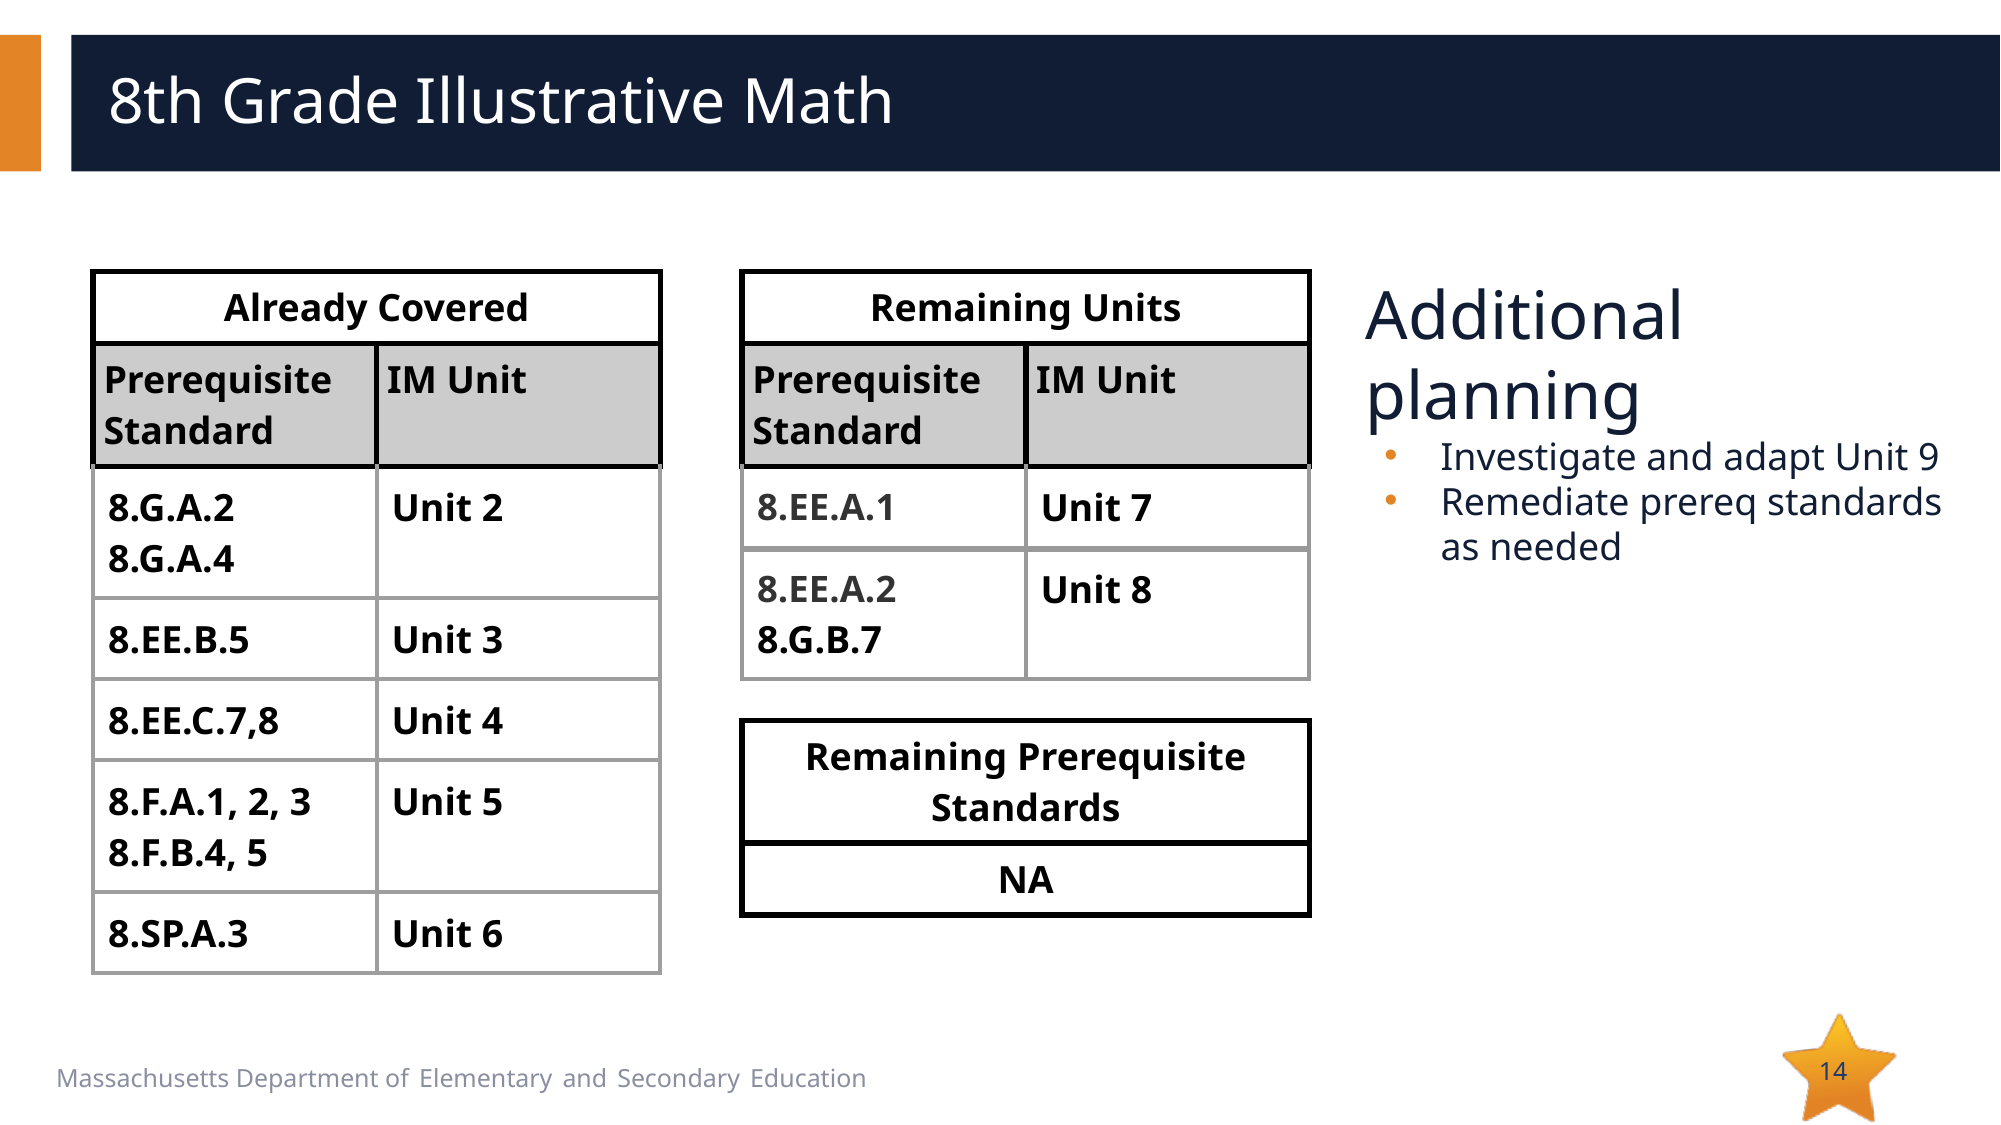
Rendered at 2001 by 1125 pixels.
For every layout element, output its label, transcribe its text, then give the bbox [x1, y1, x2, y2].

slide_number 14 [1412, 1042, 1863, 1103]
table_cell 8.EE.A.1 [744, 469, 1024, 546]
table_cell 8.SP.A.3 [95, 894, 375, 971]
table_cell NA [745, 846, 1307, 912]
table_cell 8.EE.C.7,8 [95, 681, 375, 758]
table_header Remaining Units [745, 274, 1307, 341]
table_cell 8.EE.A.2 8.G.B.7 [744, 552, 1024, 677]
table_header Already Covered [96, 274, 658, 341]
table_cell Unit 2 [379, 469, 658, 596]
list Additional planning Investigate and adapt Unit 9 Remediate prereq standards as needed [1350, 265, 1959, 658]
table_cell Unit 7 [1028, 469, 1307, 546]
table_cell 8.EE.B.5 [95, 600, 375, 677]
table_cell Unit 4 [379, 681, 658, 758]
title 8th Grade Illustrative Math [93, 47, 1959, 159]
table_cell IM Unit [379, 346, 658, 464]
table_cell Unit 6 [379, 894, 658, 971]
table_cell IM Unit [1029, 346, 1307, 464]
table_cell 8.G.A.2 8.G.A.4 [95, 469, 375, 596]
table_cell Unit 8 [1028, 552, 1307, 677]
table_cell Prerequisite Standard [96, 346, 374, 464]
table_cell Unit 5 [379, 762, 658, 890]
table_cell Unit 3 [379, 600, 658, 677]
table_header Remaining Prerequisite Standards [745, 723, 1307, 840]
table_cell Prerequisite Standard [745, 346, 1023, 464]
picture [1773, 1000, 1909, 1125]
table_cell 8.F.A.1, 2, 3 8.F.B.4, 5 [95, 762, 375, 890]
